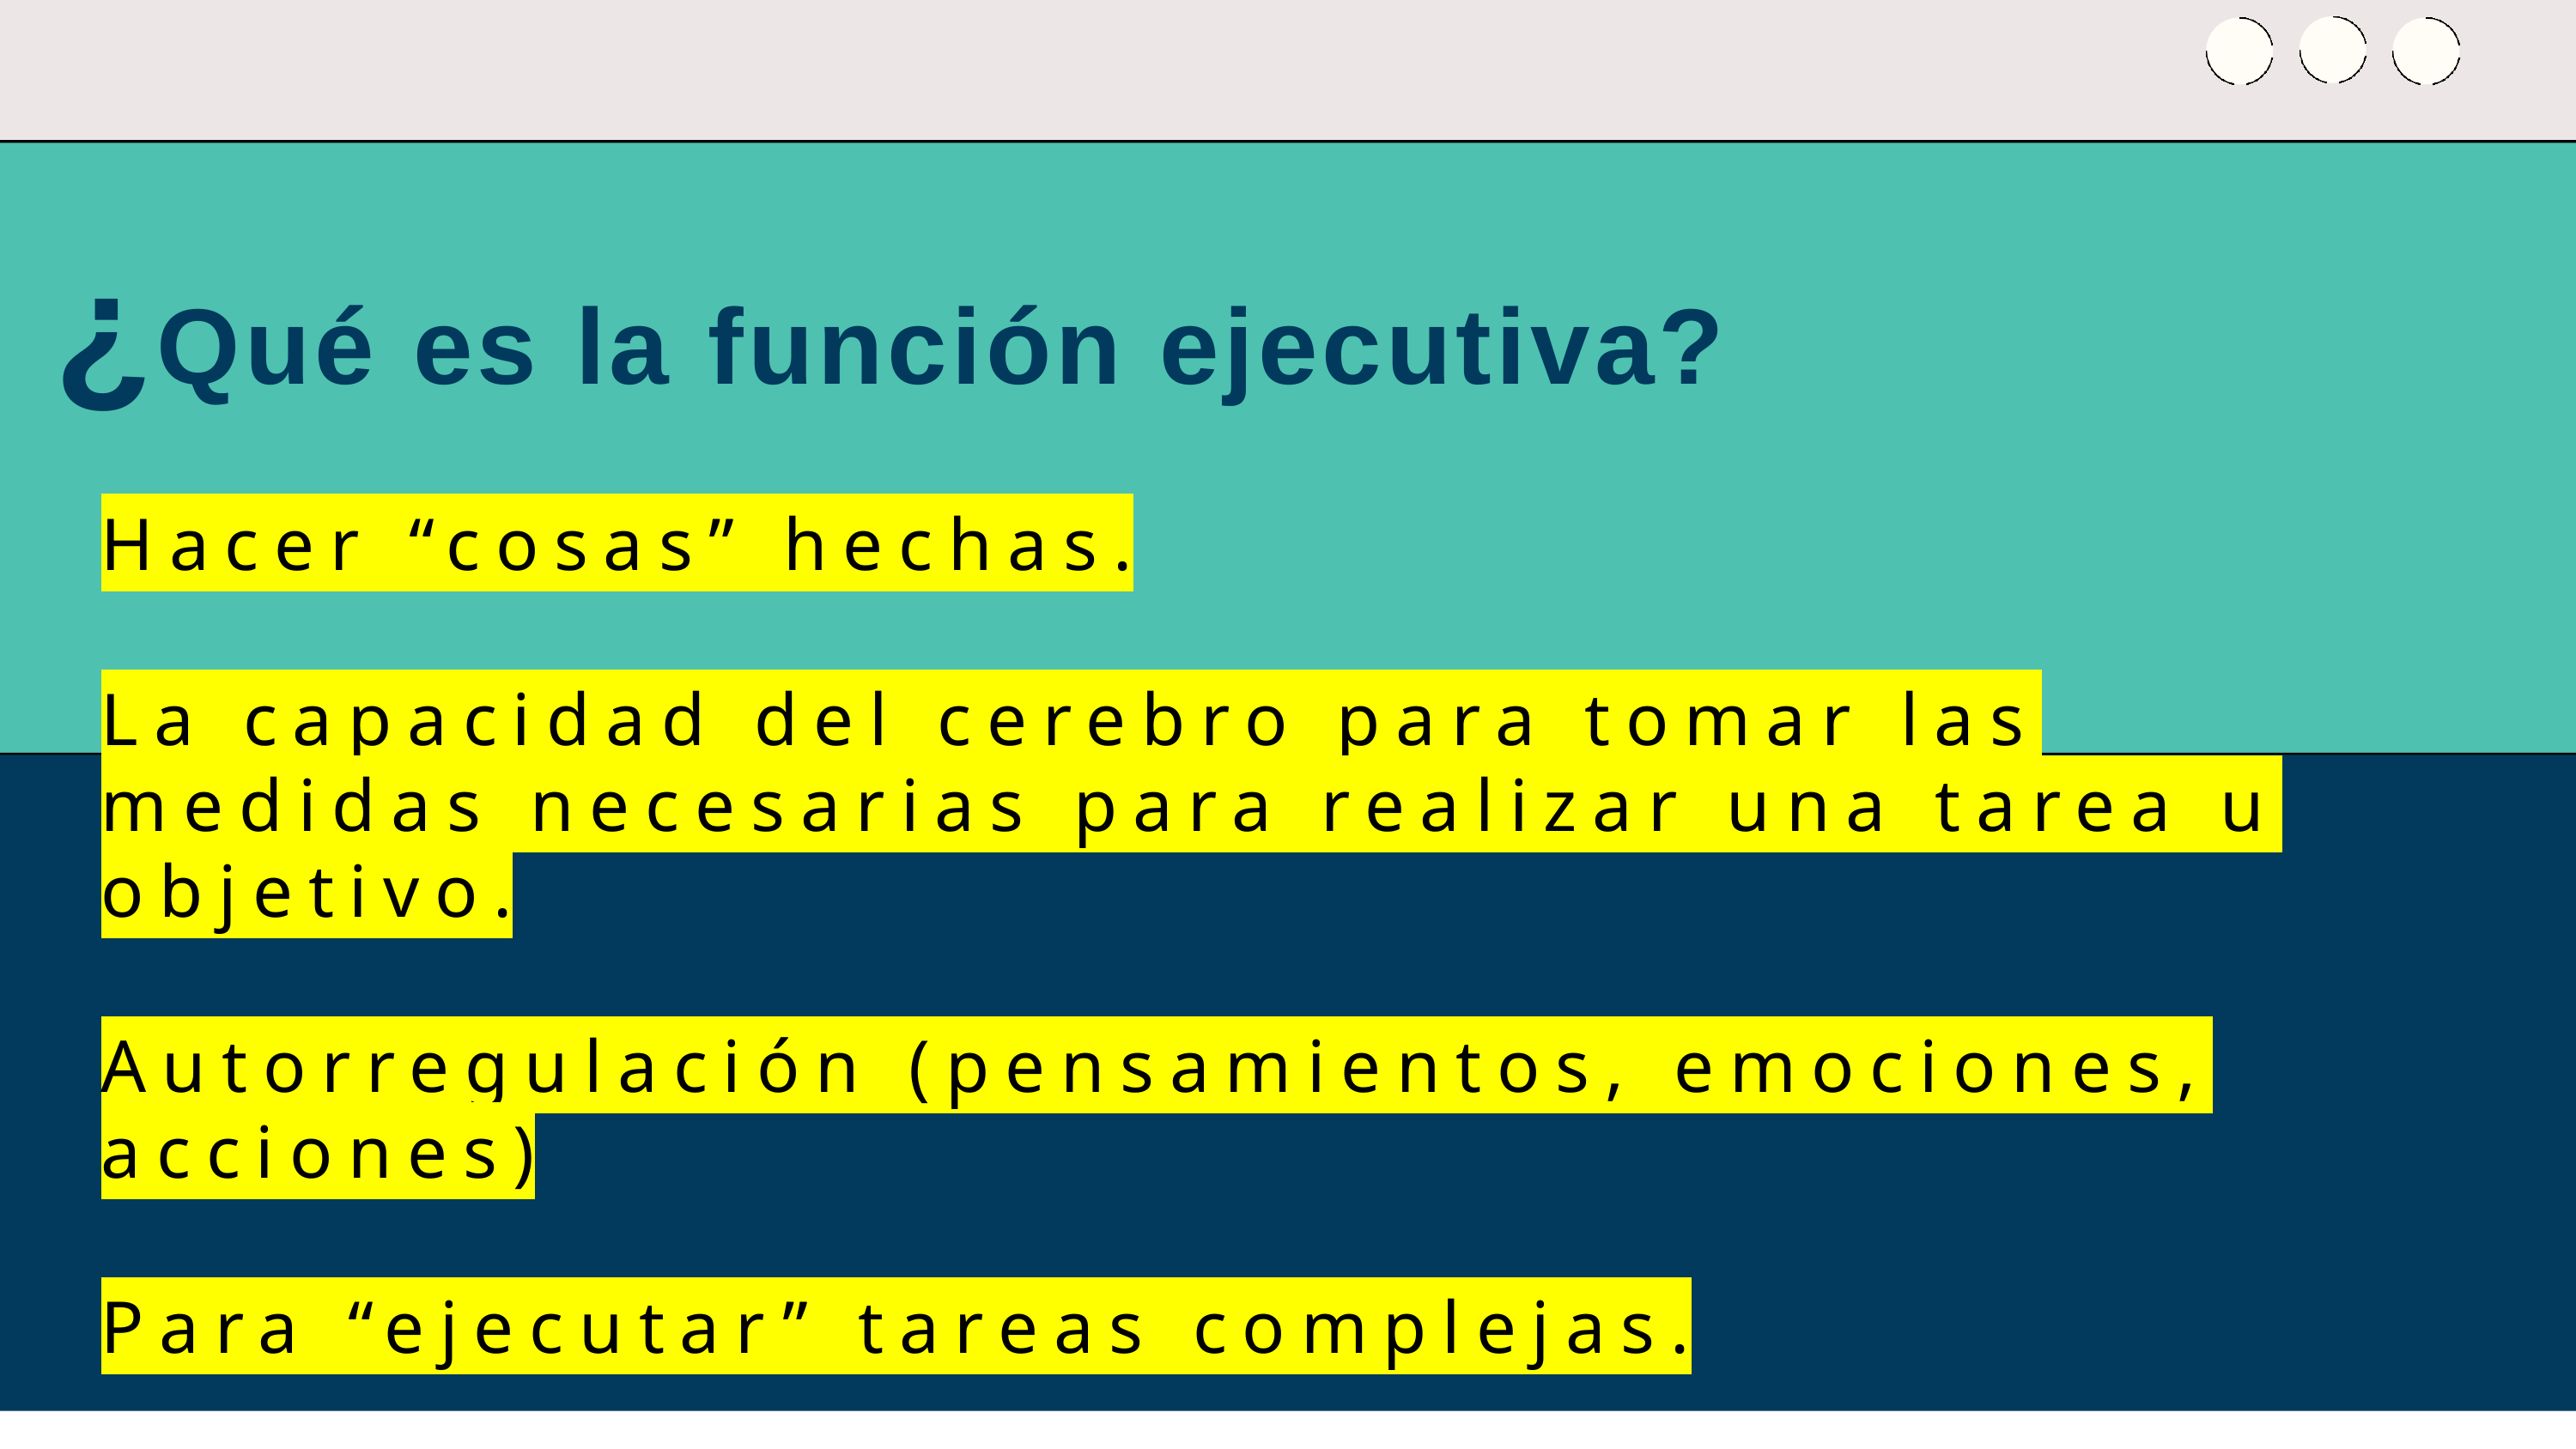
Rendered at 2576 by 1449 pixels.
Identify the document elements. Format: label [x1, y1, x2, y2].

text_box [0, 0, 2576, 1411]
